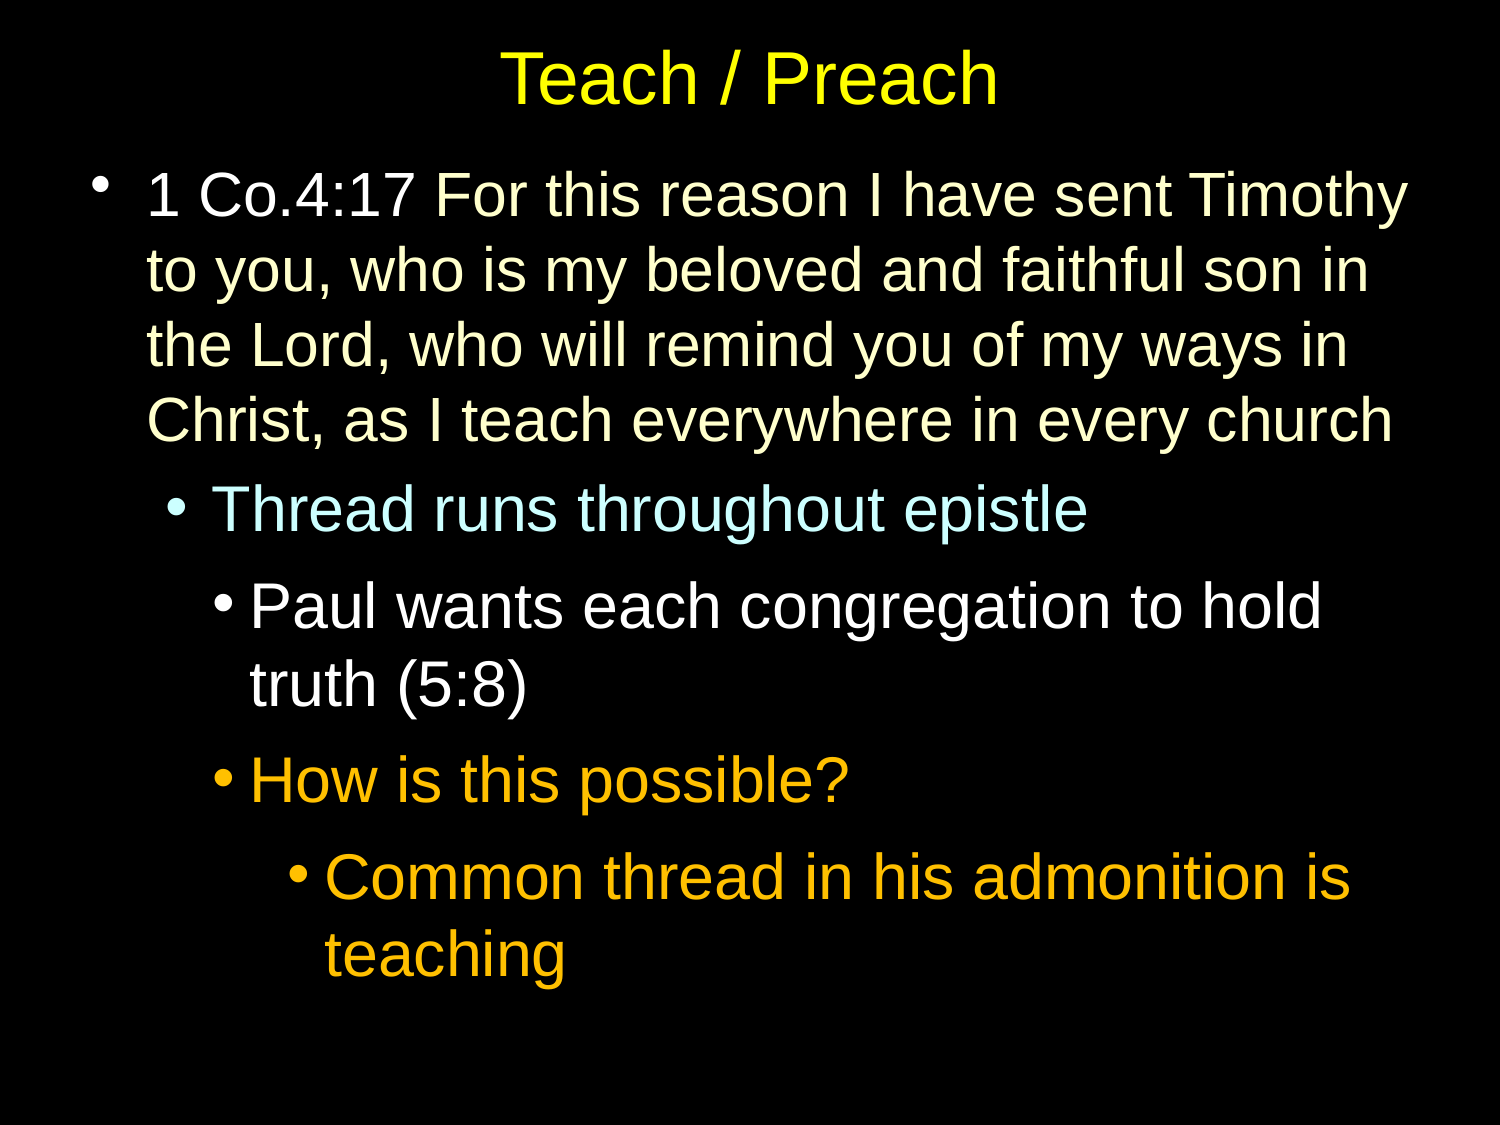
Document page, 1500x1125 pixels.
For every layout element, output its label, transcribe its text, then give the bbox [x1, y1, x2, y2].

list 1 Co.4:17 For this reason I have sent Timothy to you, who is my beloved and faithful son in the Lord, who will remind you of my ways in Christ, as I teach everywhere in every church Thread runs throughout epistle Paul wants each congregation to hold truth (5:8) How is this possible? Common thread in his admonition is teaching [75, 146, 1425, 1063]
title Teach / Preach [75, 24, 1425, 125]
